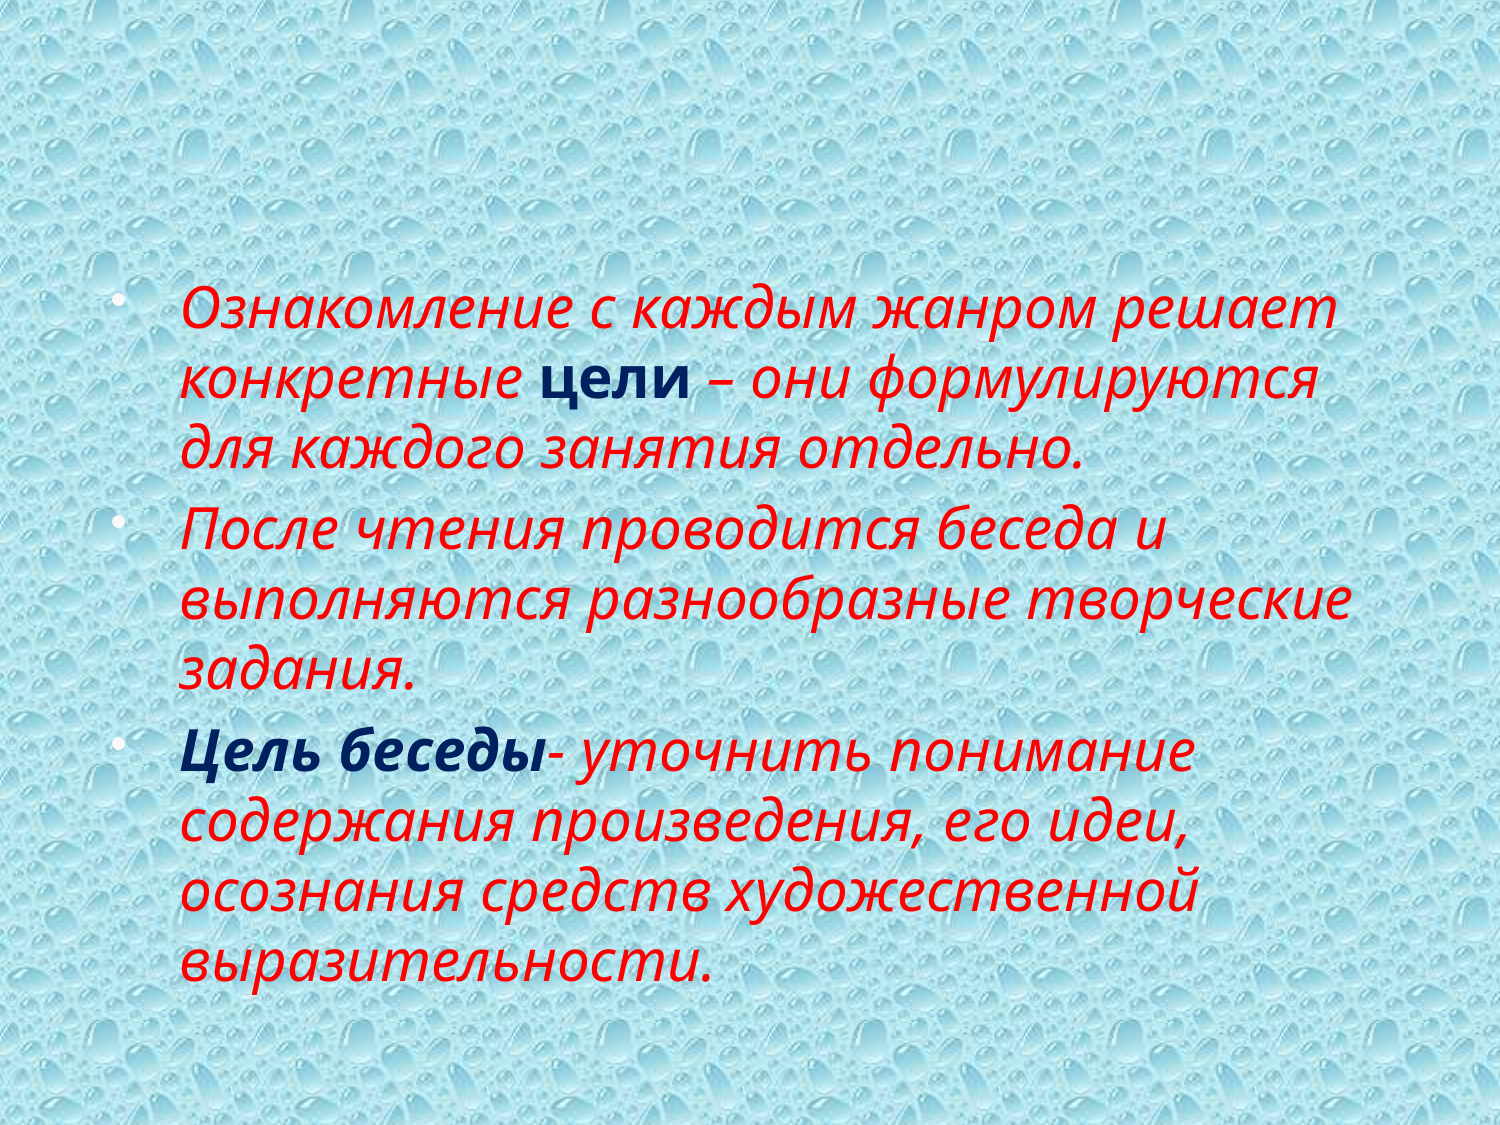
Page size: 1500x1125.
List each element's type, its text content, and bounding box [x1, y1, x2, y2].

picture [0, 0, 1500, 1125]
list Ознакомление с каждым жанром решает конкретные цели – они формулируются для каждого занятия отдельно. После чтения проводится беседа и выполняются разнообразные творческие задания. Цель беседы- уточнить понимание содержания произведения, его идеи, осознания средств художественной выразительности. [75, 262, 1425, 1035]
